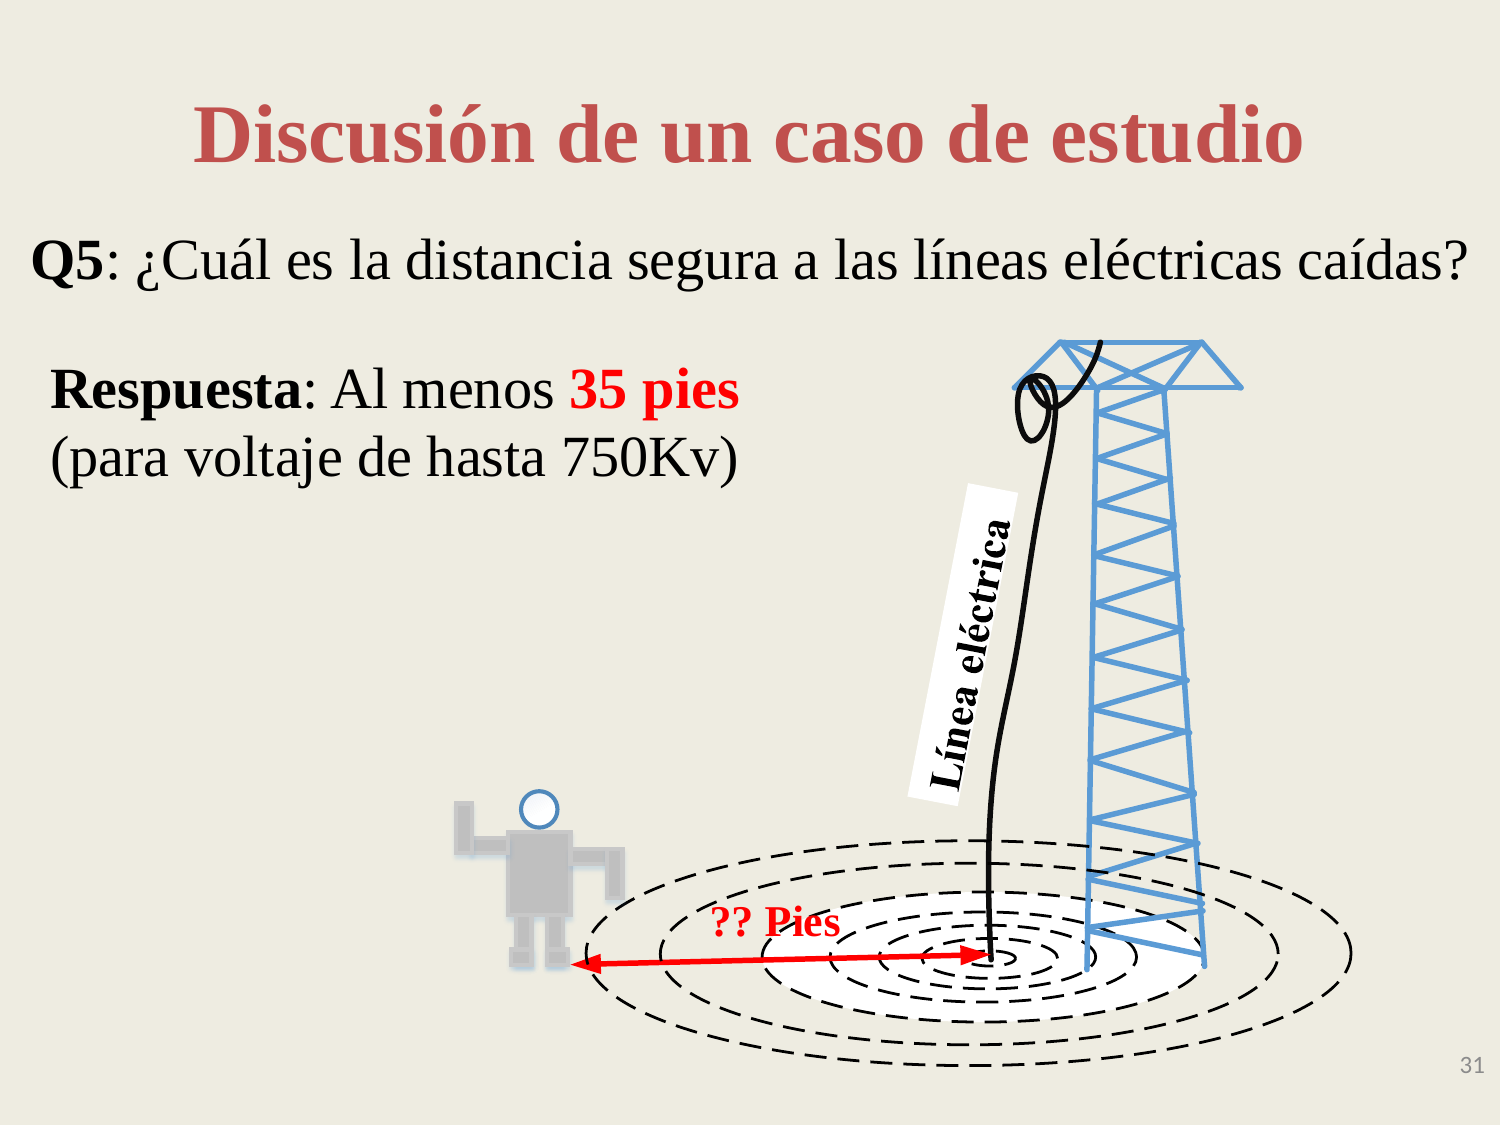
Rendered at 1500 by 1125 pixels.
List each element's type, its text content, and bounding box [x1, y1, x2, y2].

picture [446, 337, 1354, 1067]
title Q5: ¿Cuál es la distancia segura a las líneas eléctricas caídas? [0, 200, 1500, 313]
text_box Respuesta: Al menos 35 pies [50, 350, 441, 417]
slide_number 31 [1162, 1033, 1500, 1094]
text_box Discusión de un caso de estudio [74, 82, 1425, 175]
text_box (para voltaje de hasta 750Kv) [50, 417, 441, 488]
